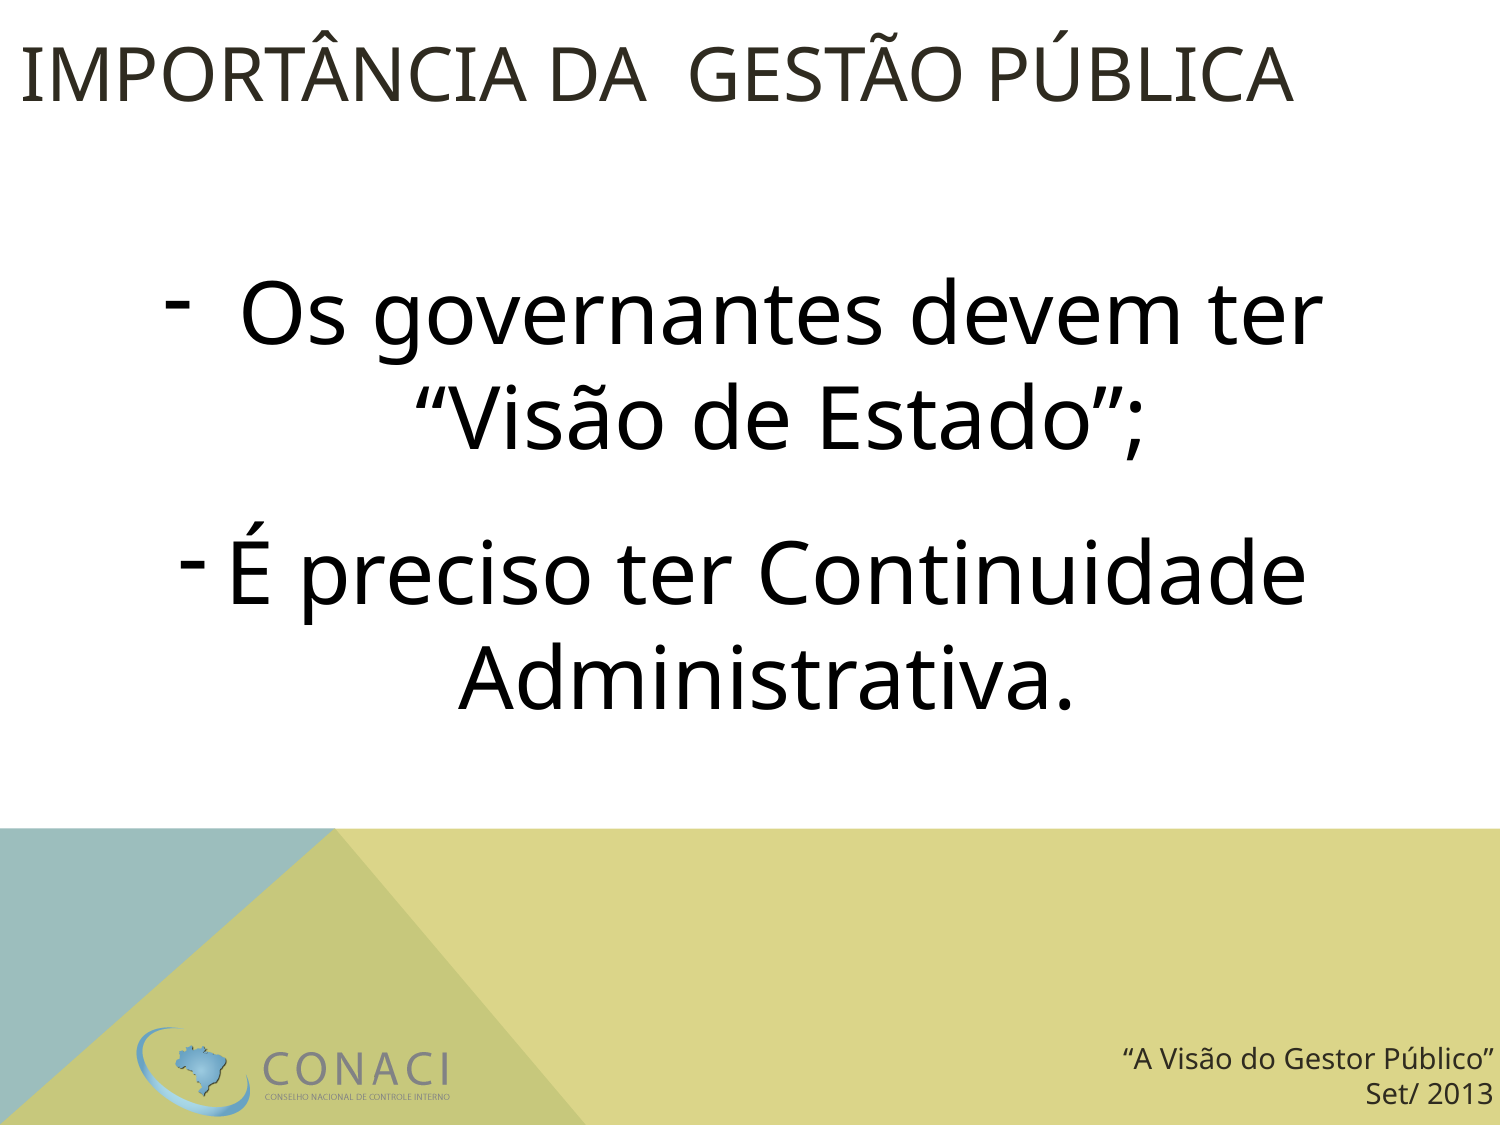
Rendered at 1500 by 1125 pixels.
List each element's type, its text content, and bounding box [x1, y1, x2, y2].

text_box Os governantes devem ter “Visão de Estado”; É preciso ter Continuidade Administrativa. [17, 249, 1471, 735]
text_box IMPORTÂNCIA DA GESTÃO PÚBLICA [5, 19, 1500, 124]
picture [135, 1022, 455, 1119]
text_box “A Visão do Gestor Público” Set/ 2013 [315, 998, 1500, 1118]
